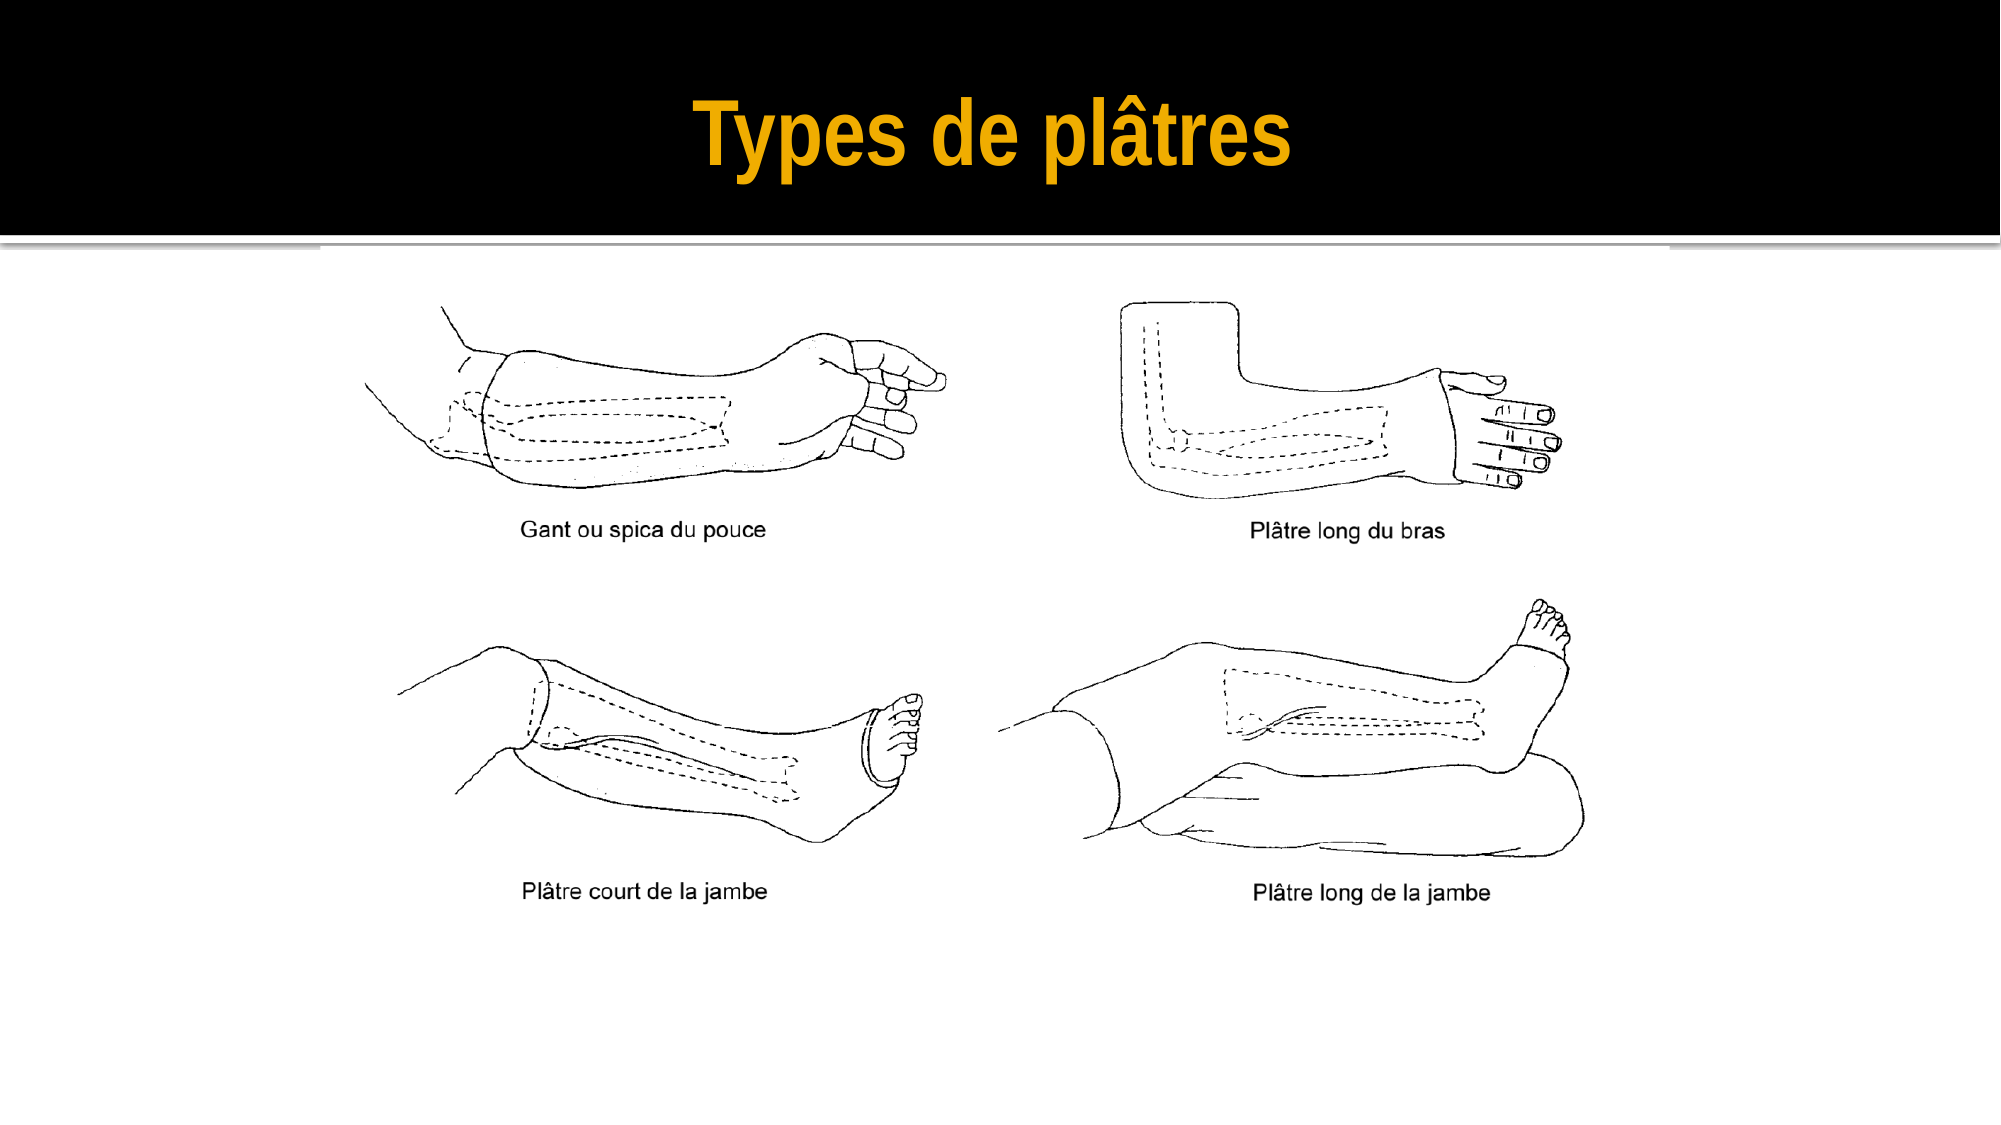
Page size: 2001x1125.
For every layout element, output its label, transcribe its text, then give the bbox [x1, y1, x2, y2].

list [320, 245, 1670, 950]
title Types de plâtres [99, 25, 1900, 231]
